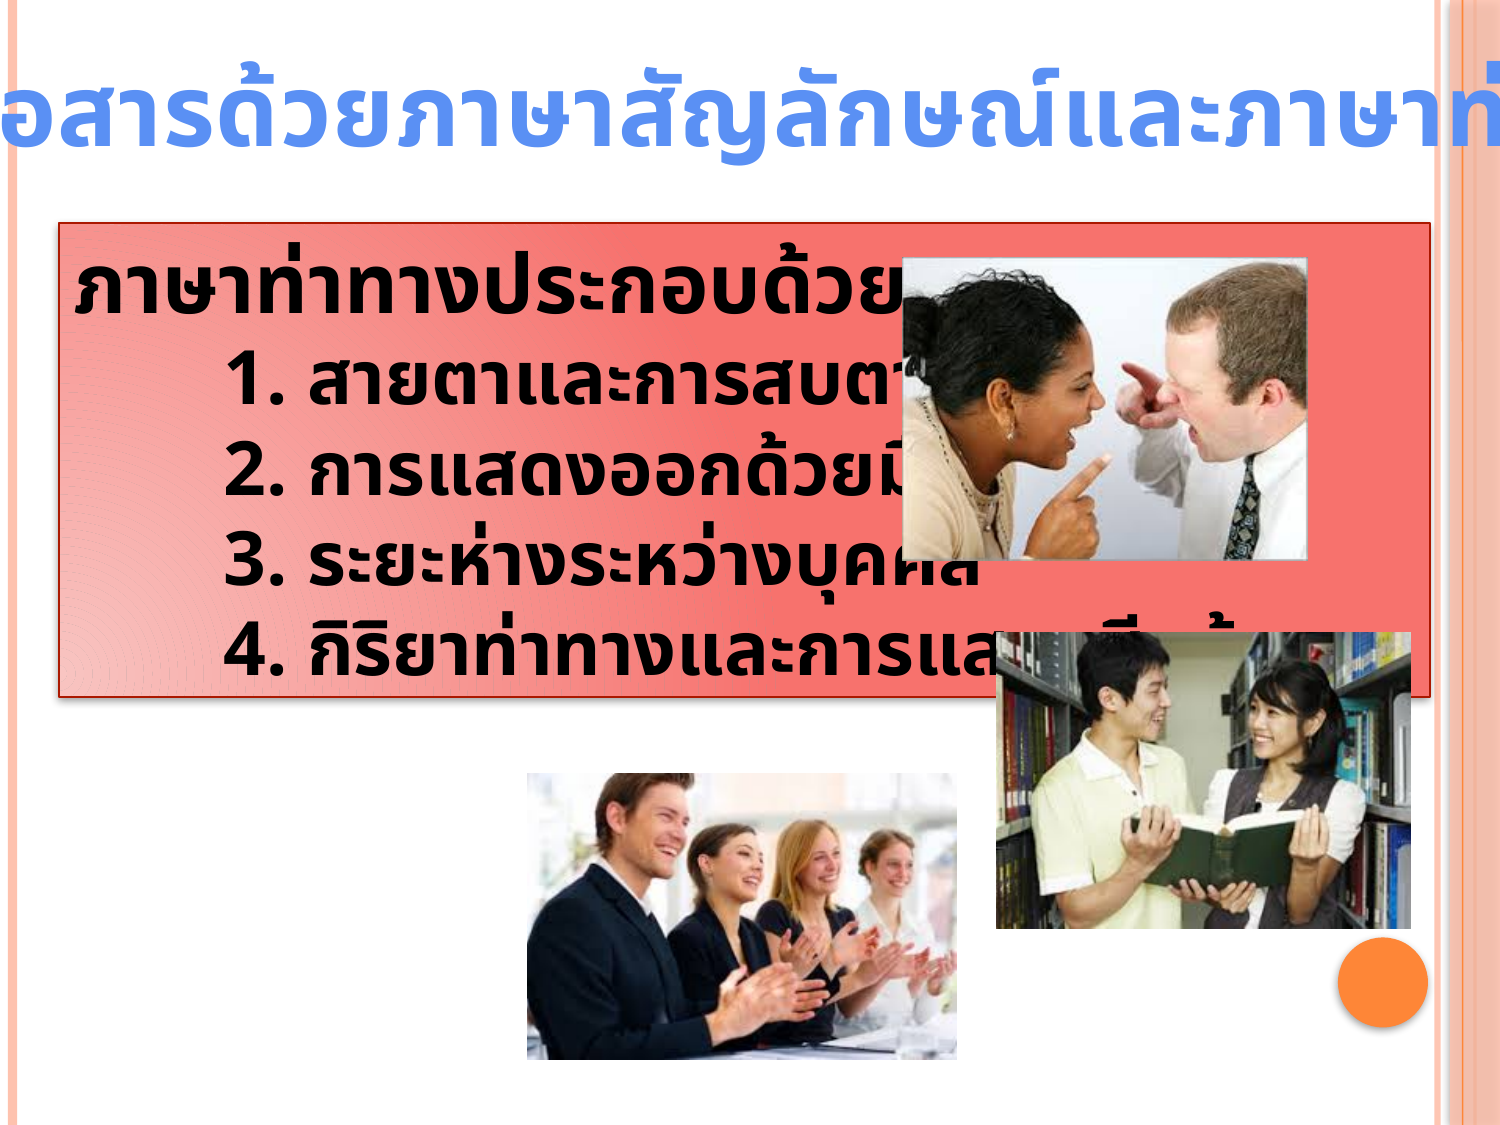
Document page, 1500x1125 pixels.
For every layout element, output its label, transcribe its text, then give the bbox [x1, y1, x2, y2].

picture [995, 632, 1411, 929]
text_box ภาษาท่าทางประกอบด้วย 1. สายตาและการสบตา 2. การแสดงออกด้วยมือ 3. ระยะห่างระหว่างบุคคล 4. กิริยาท่าทางและการแสดงสีหน้า [58, 222, 1431, 698]
picture [526, 772, 958, 1060]
picture [901, 257, 1308, 562]
text_box การสื่อสารด้วยภาษาสัญลักษณ์และภาษาท่าทาง [0, 39, 1500, 175]
